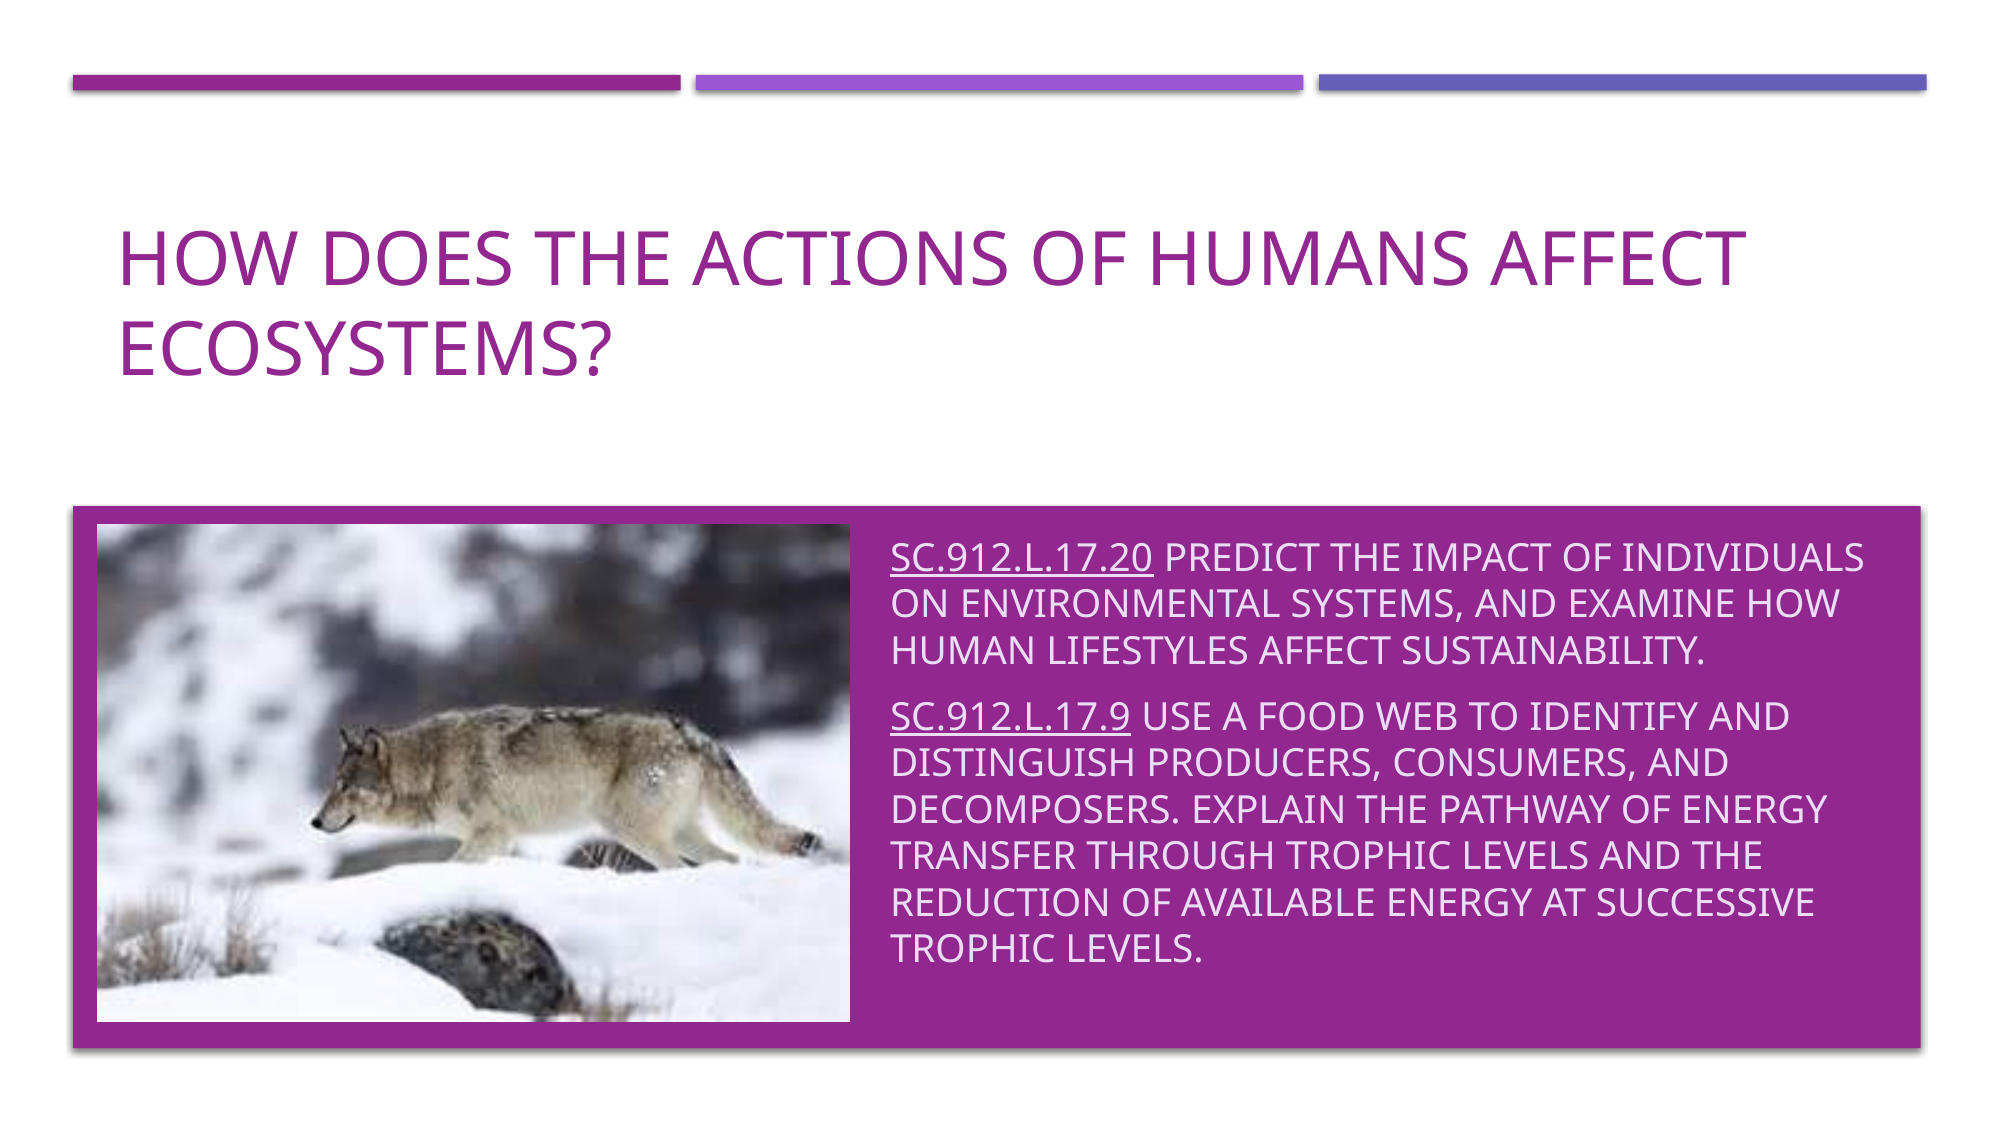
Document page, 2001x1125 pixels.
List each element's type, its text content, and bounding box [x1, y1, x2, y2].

subtitle SC.912.L.17.20 Predict the impact of individuals on environmental systems, and examine how human lifestyles affect sustainability. SC.912.L.17.9 Use a food web to identify and distinguish producers, consumers, and decomposers. Explain the pathway of energy transfer through trophic levels and the reduction of available energy at successive trophic levels. [875, 525, 1888, 1022]
picture [97, 524, 851, 1022]
title How does the actions of humans affect ecosystems? [101, 112, 1888, 488]
